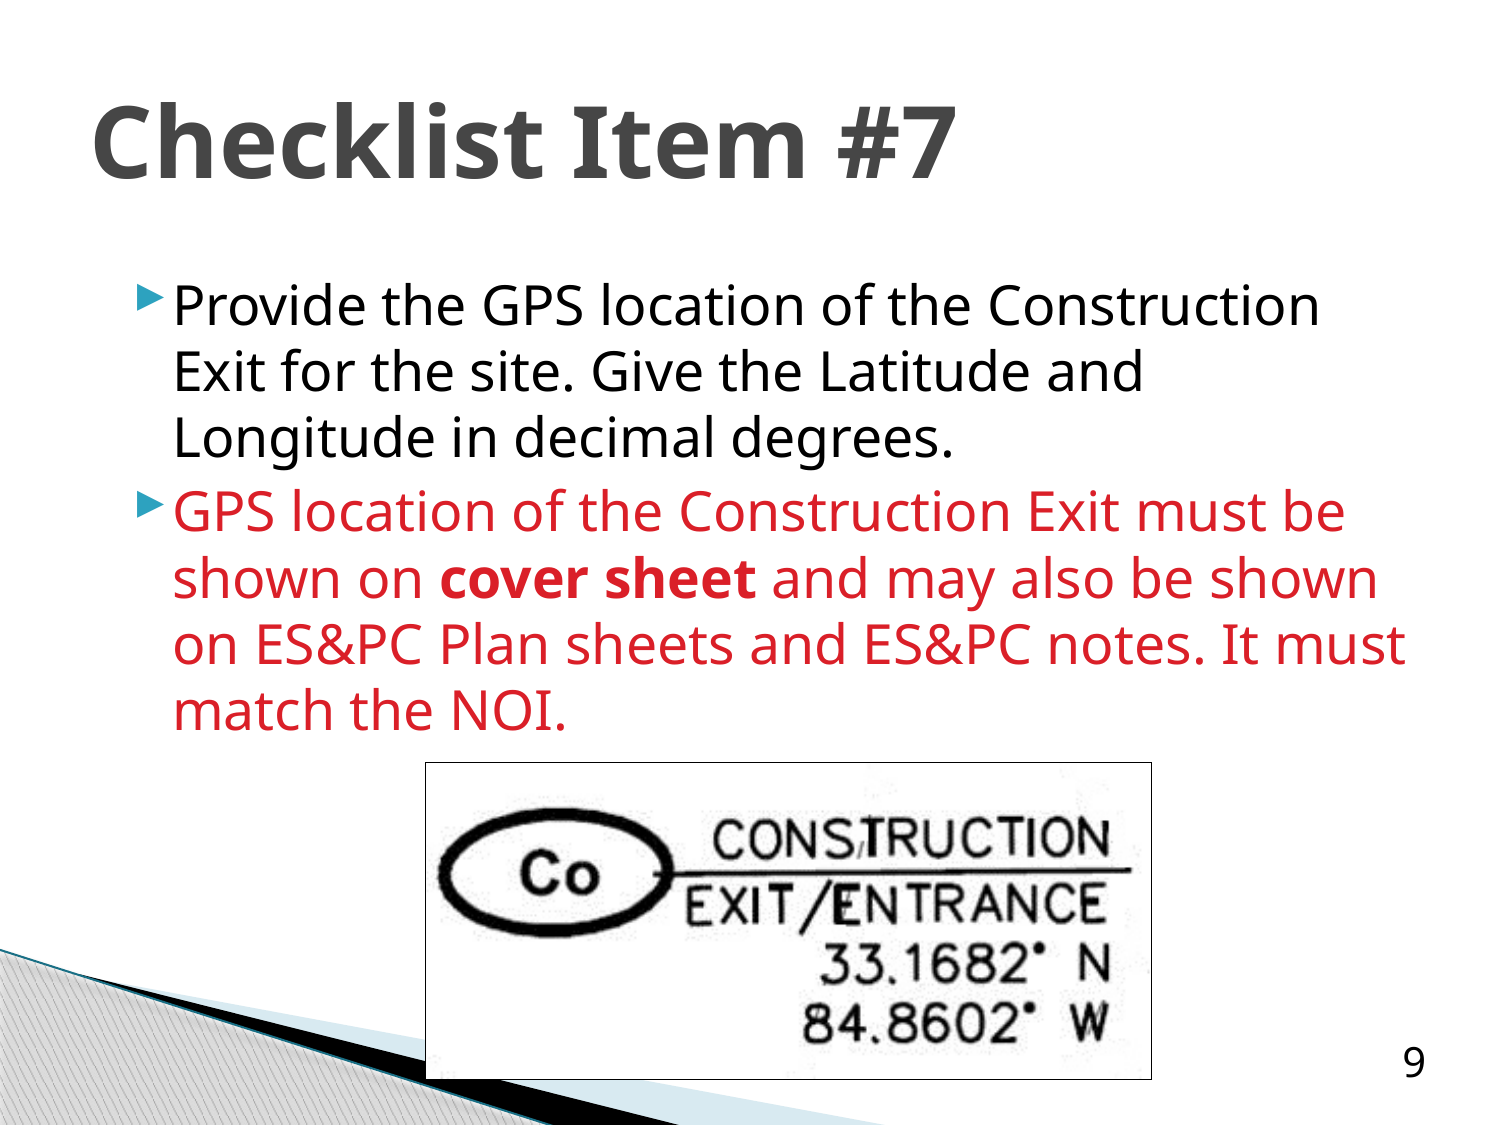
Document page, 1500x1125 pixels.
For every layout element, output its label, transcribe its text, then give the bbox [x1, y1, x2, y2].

list Provide the GPS location of the Construction Exit for the site. Give the Latitude and Longitude in decimal degrees. GPS location of the Construction Exit must be shown on cover sheet and may also be shown on ES&PC Plan sheets and ES&PC notes. It must match the NOI. [100, 262, 1438, 750]
picture [424, 762, 1152, 1081]
title Checklist Item #7 [75, 45, 1425, 233]
slide_number 9 [1337, 1001, 1441, 1101]
